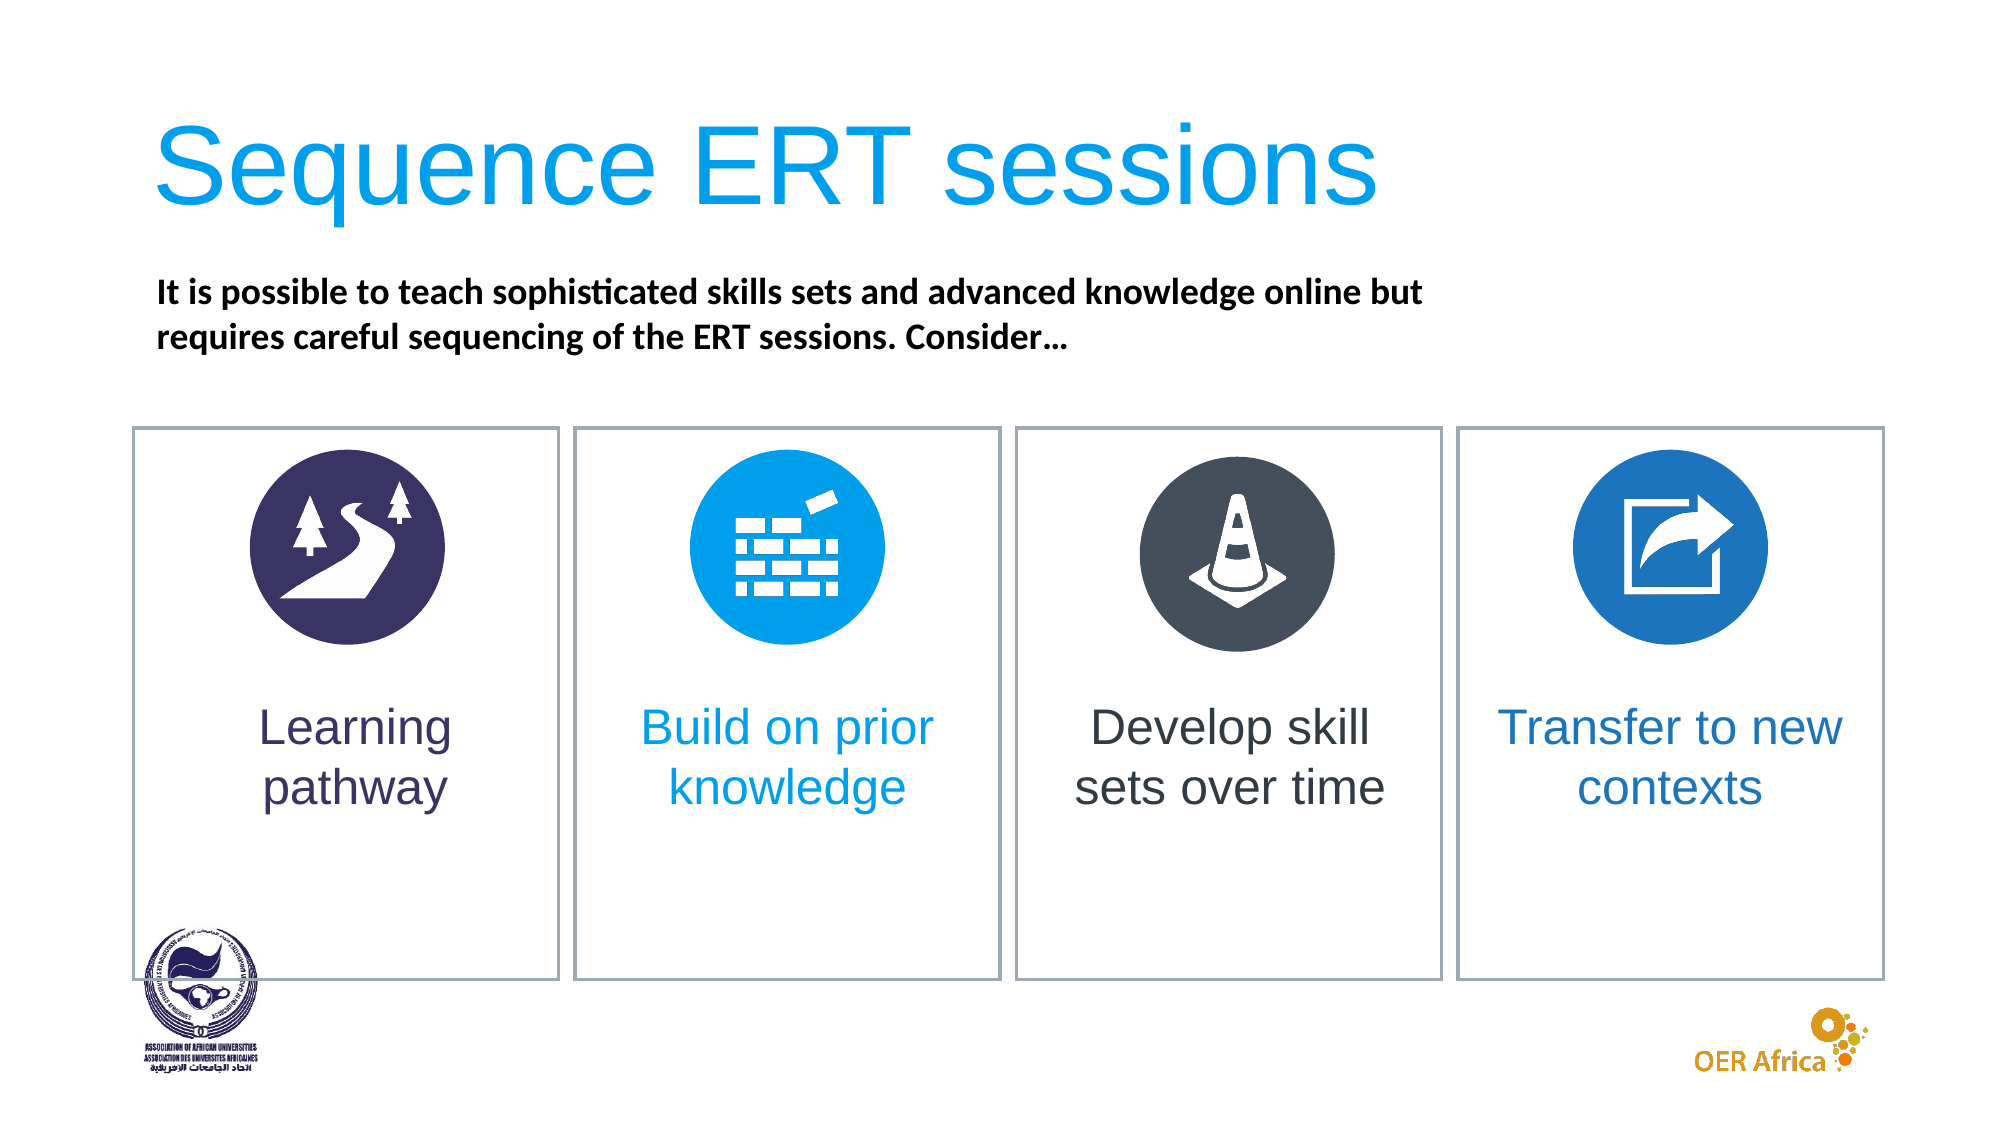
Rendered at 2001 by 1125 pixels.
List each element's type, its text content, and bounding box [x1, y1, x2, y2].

text_box It is possible to teach sophisticated skills sets and advanced knowledge online but requires careful sequencing of the ERT sessions. Consider… [141, 259, 1449, 365]
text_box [133, 427, 559, 980]
picture [137, 981, 264, 1078]
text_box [1457, 427, 1884, 980]
title Sequence ERT sessions [137, 59, 1863, 278]
picture [1687, 1001, 1875, 1083]
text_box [574, 427, 1001, 980]
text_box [1016, 427, 1442, 980]
